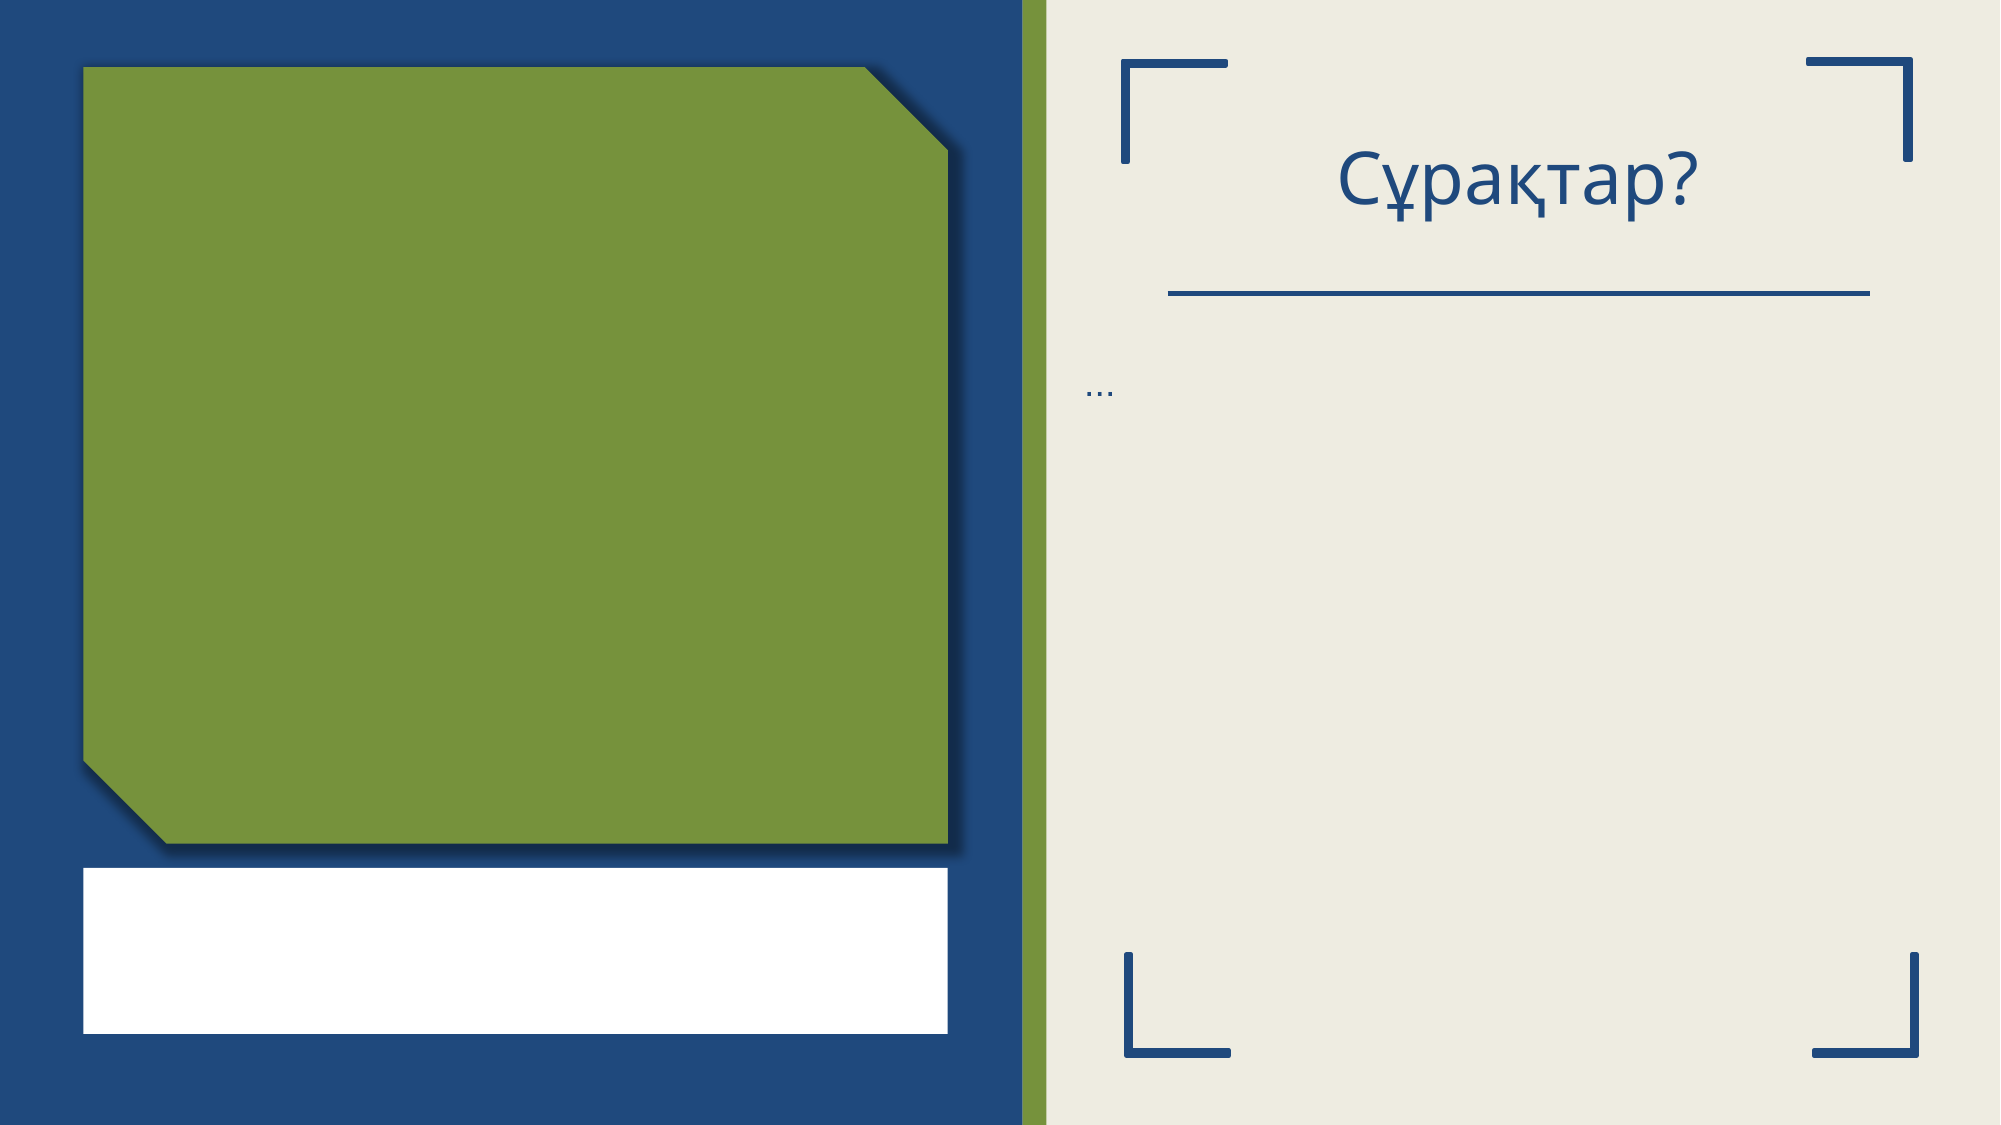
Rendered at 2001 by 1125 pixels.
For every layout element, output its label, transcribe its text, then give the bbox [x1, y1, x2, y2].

list ... [1069, 351, 1967, 673]
title Сұрақтар? [1136, 72, 1899, 293]
